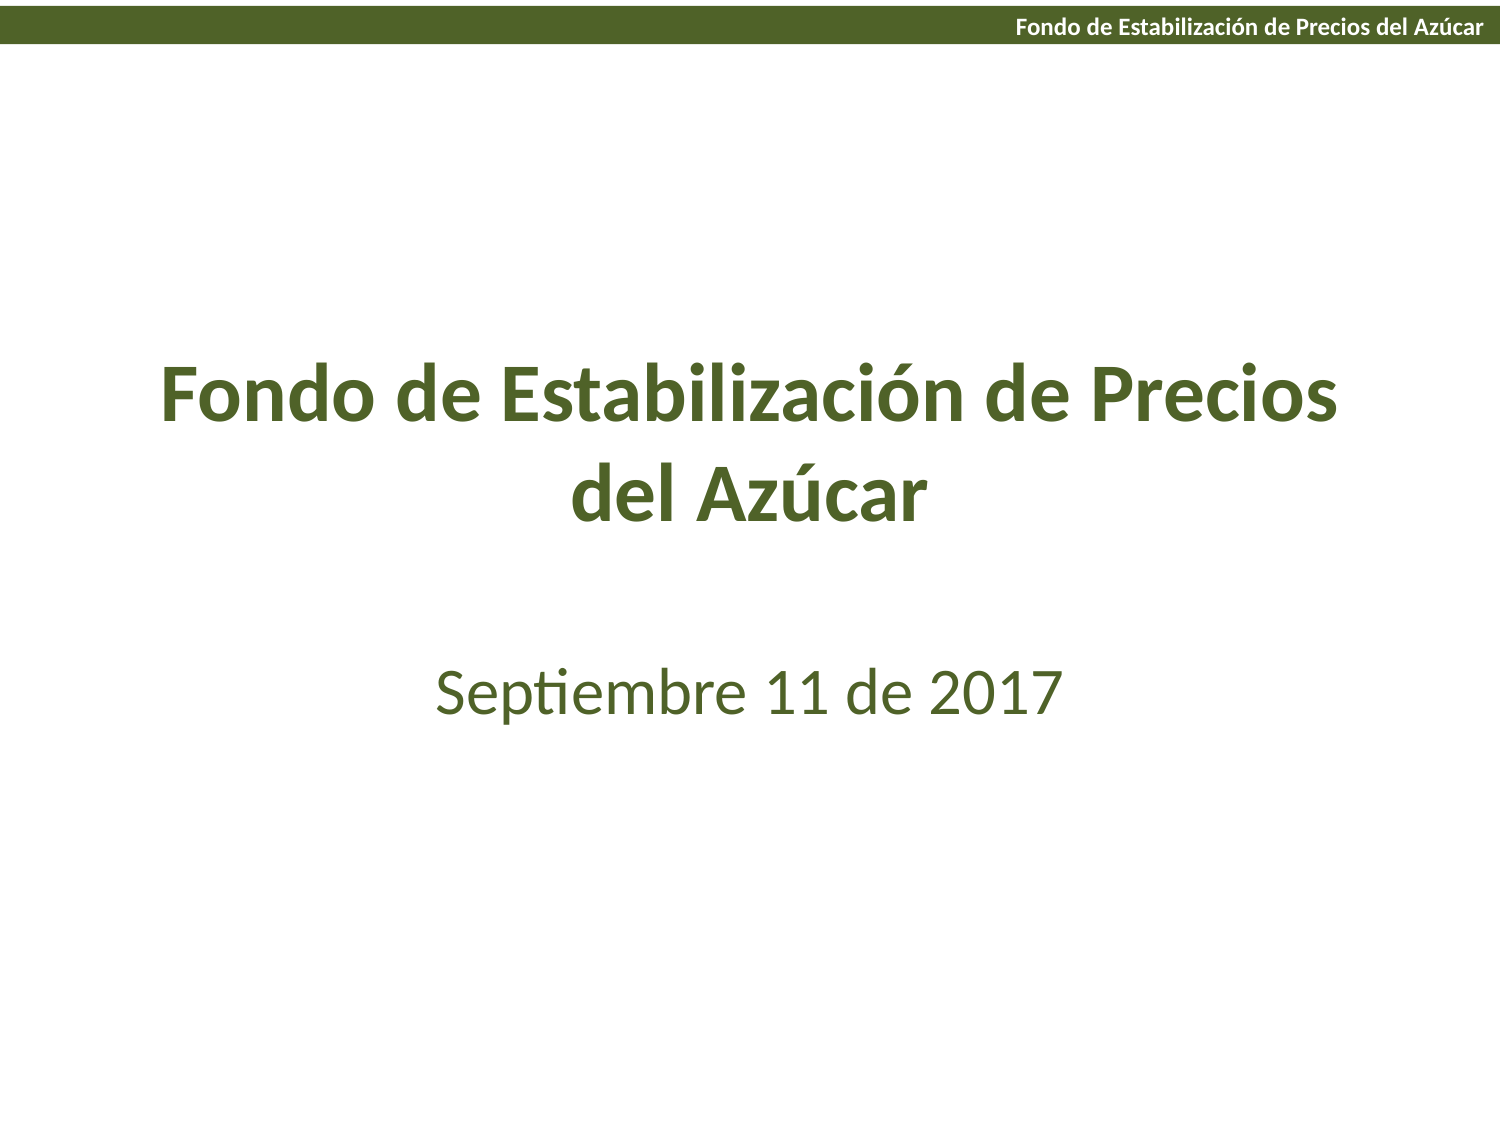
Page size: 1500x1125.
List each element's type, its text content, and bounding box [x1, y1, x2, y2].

text_box Fondo de Estabilización de Precios del Azúcar [0, 4, 1500, 46]
title Fondo de Estabilización de Precios del Azúcar Septiembre 11 de 2017 [112, 316, 1388, 750]
